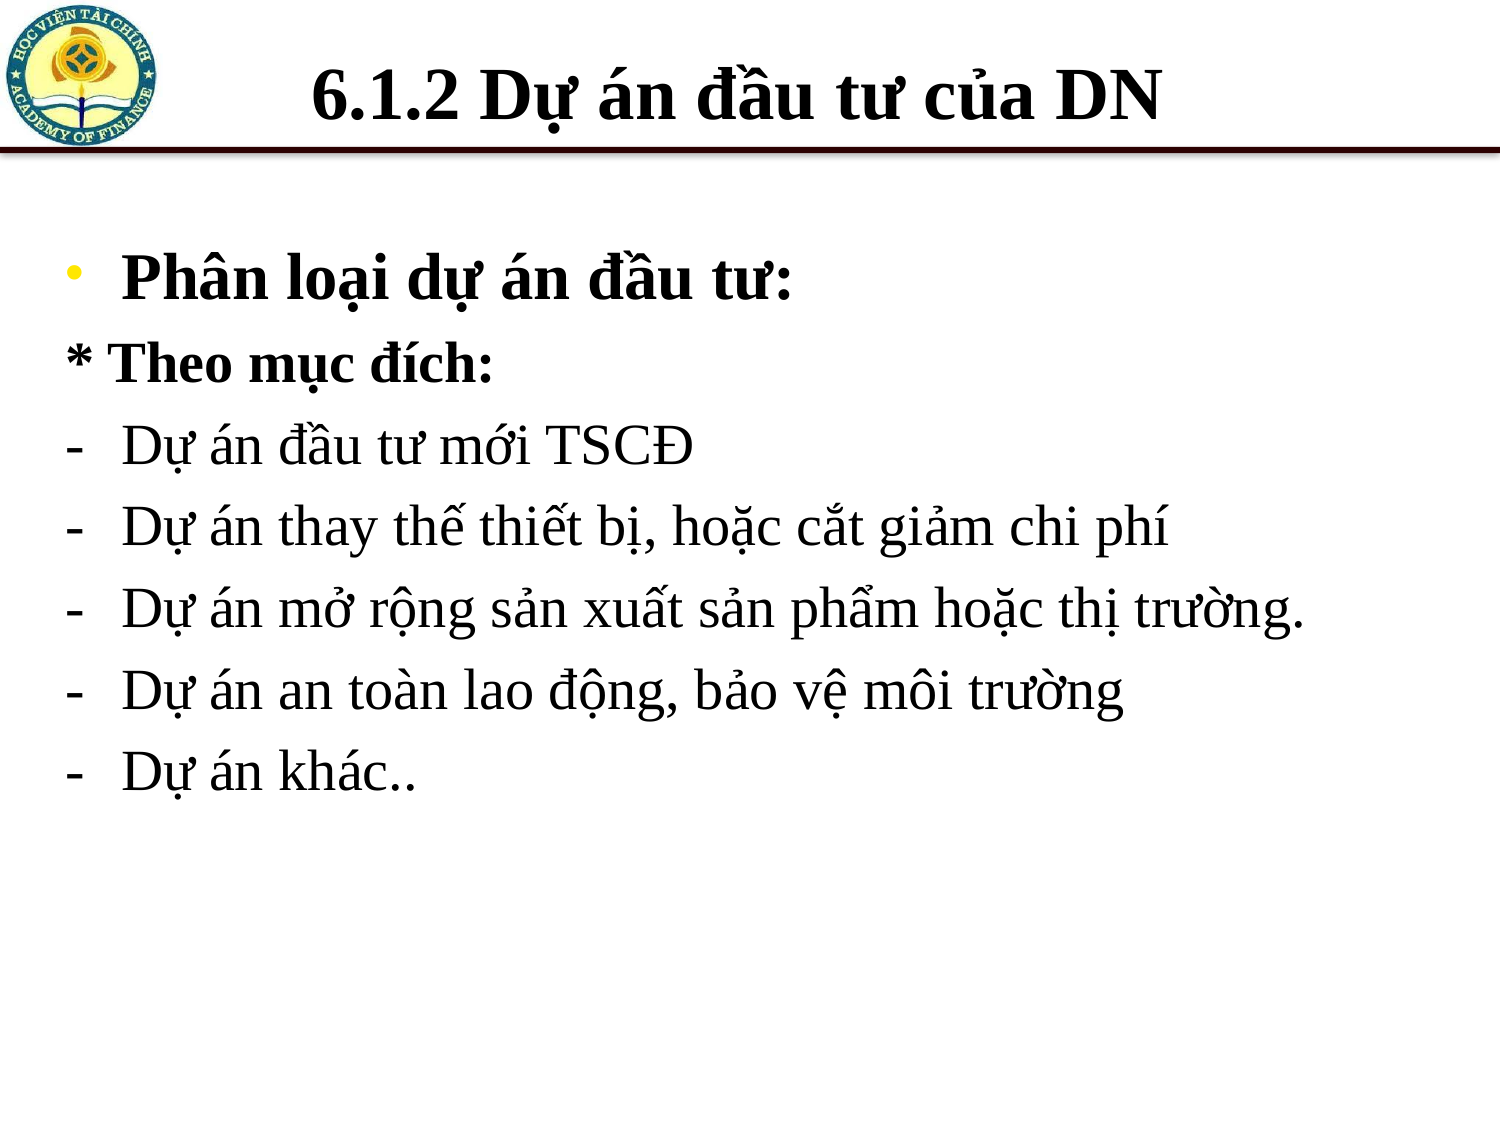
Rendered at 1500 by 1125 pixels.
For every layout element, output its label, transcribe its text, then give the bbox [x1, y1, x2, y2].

list Phân loại dự án đầu tư: * Theo mục đích: - Dự án đầu tư mới TSCĐ - Dự án thay thế thiết bị, hoặc cắt giảm chi phí - Dự án mở rộng sản xuất sản phẩm hoặc thị trường. - Dự án an toàn lao động, bảo vệ môi trường - Dự án khác.. [49, 224, 1463, 1125]
text_box [166, 146, 1500, 154]
picture [0, 0, 163, 153]
title 6.1.2 Dự án đầu tư của DN [166, 37, 1488, 142]
